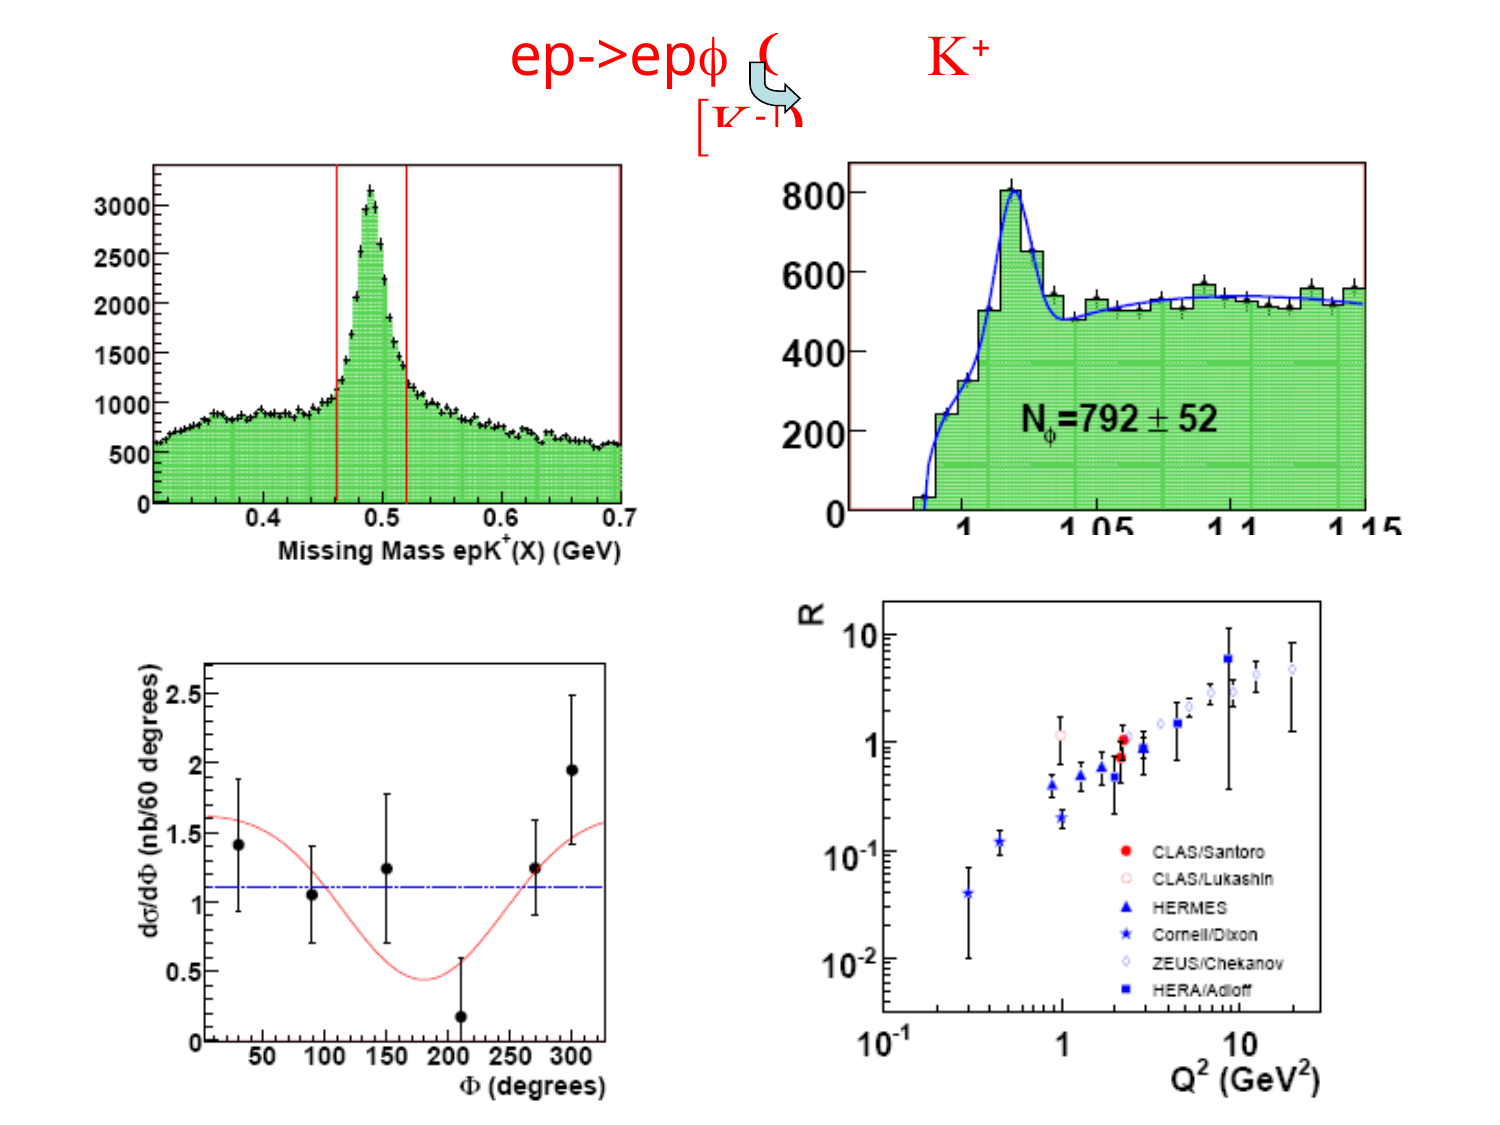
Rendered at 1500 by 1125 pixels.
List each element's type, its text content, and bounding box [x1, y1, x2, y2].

picture [49, 124, 1463, 1125]
picture [74, 596, 683, 1125]
text_box ep->epf ( K+[K-]) [449, 24, 1050, 126]
text_box [750, 62, 801, 113]
